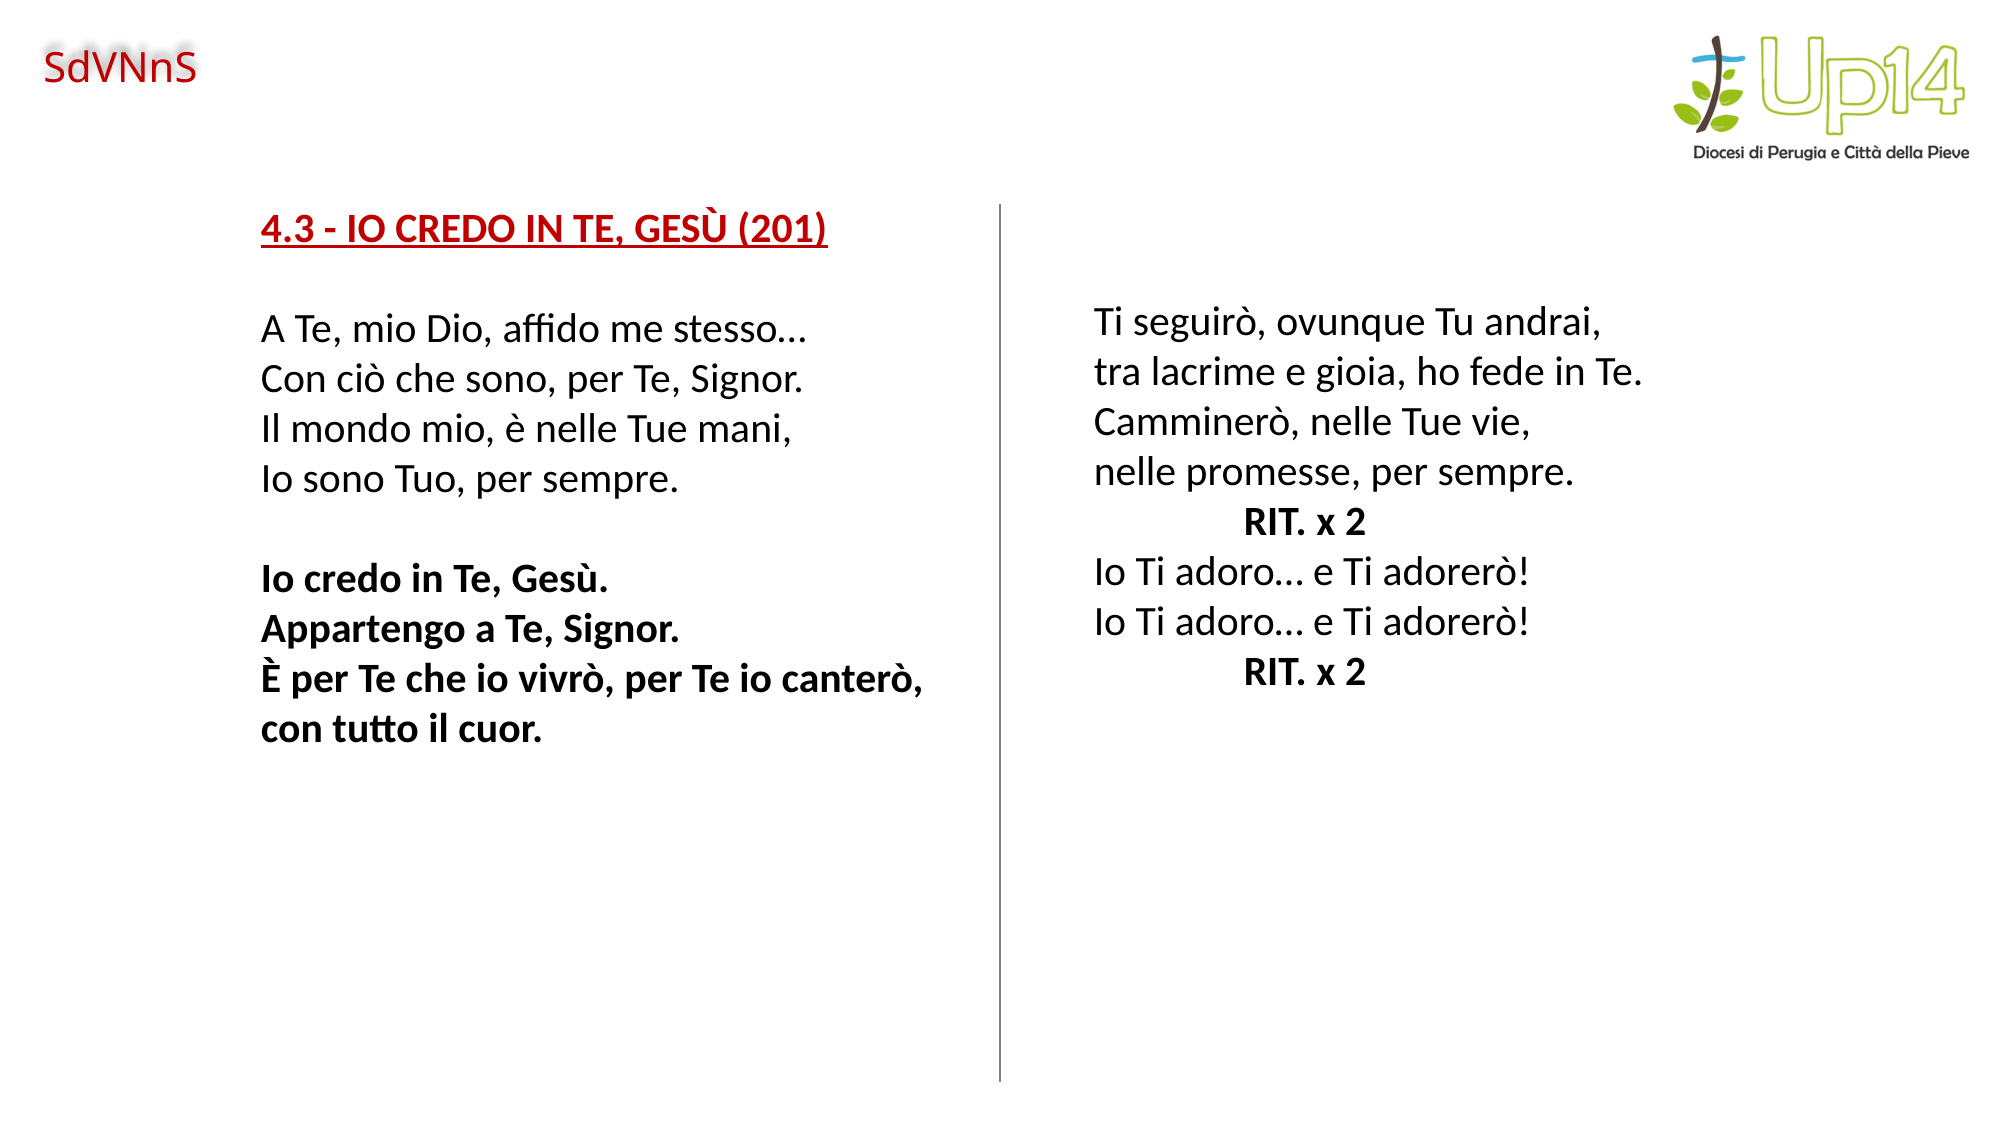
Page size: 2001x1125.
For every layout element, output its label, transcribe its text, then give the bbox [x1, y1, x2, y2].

text_box SdVNnS [28, 33, 213, 99]
text_box Ti seguirò, ovunque Tu andrai, tra lacrime e gioia, ho fede in Te. Camminerò, nelle Tue vie, nelle promesse, per sempre. RIT. x 2 Io Ti adoro… e Ti adorerò! Io Ti adoro… e Ti adorerò! RIT. x 2 [1079, 236, 1805, 701]
picture [1672, 33, 1970, 164]
text_box 4.3 - IO CREDO IN TE, GESÙ (201) A Te, mio Dio, affido me stesso… Con ciò che sono, per Te, Signor. Il mondo mio, è nelle Tue mani, Io sono Tuo, per sempre. Io credo in Te, Gesù. Appartengo a Te, Signor. È per Te che io vivrò, per Te io canterò, con tutto il cuor. [245, 192, 941, 1072]
